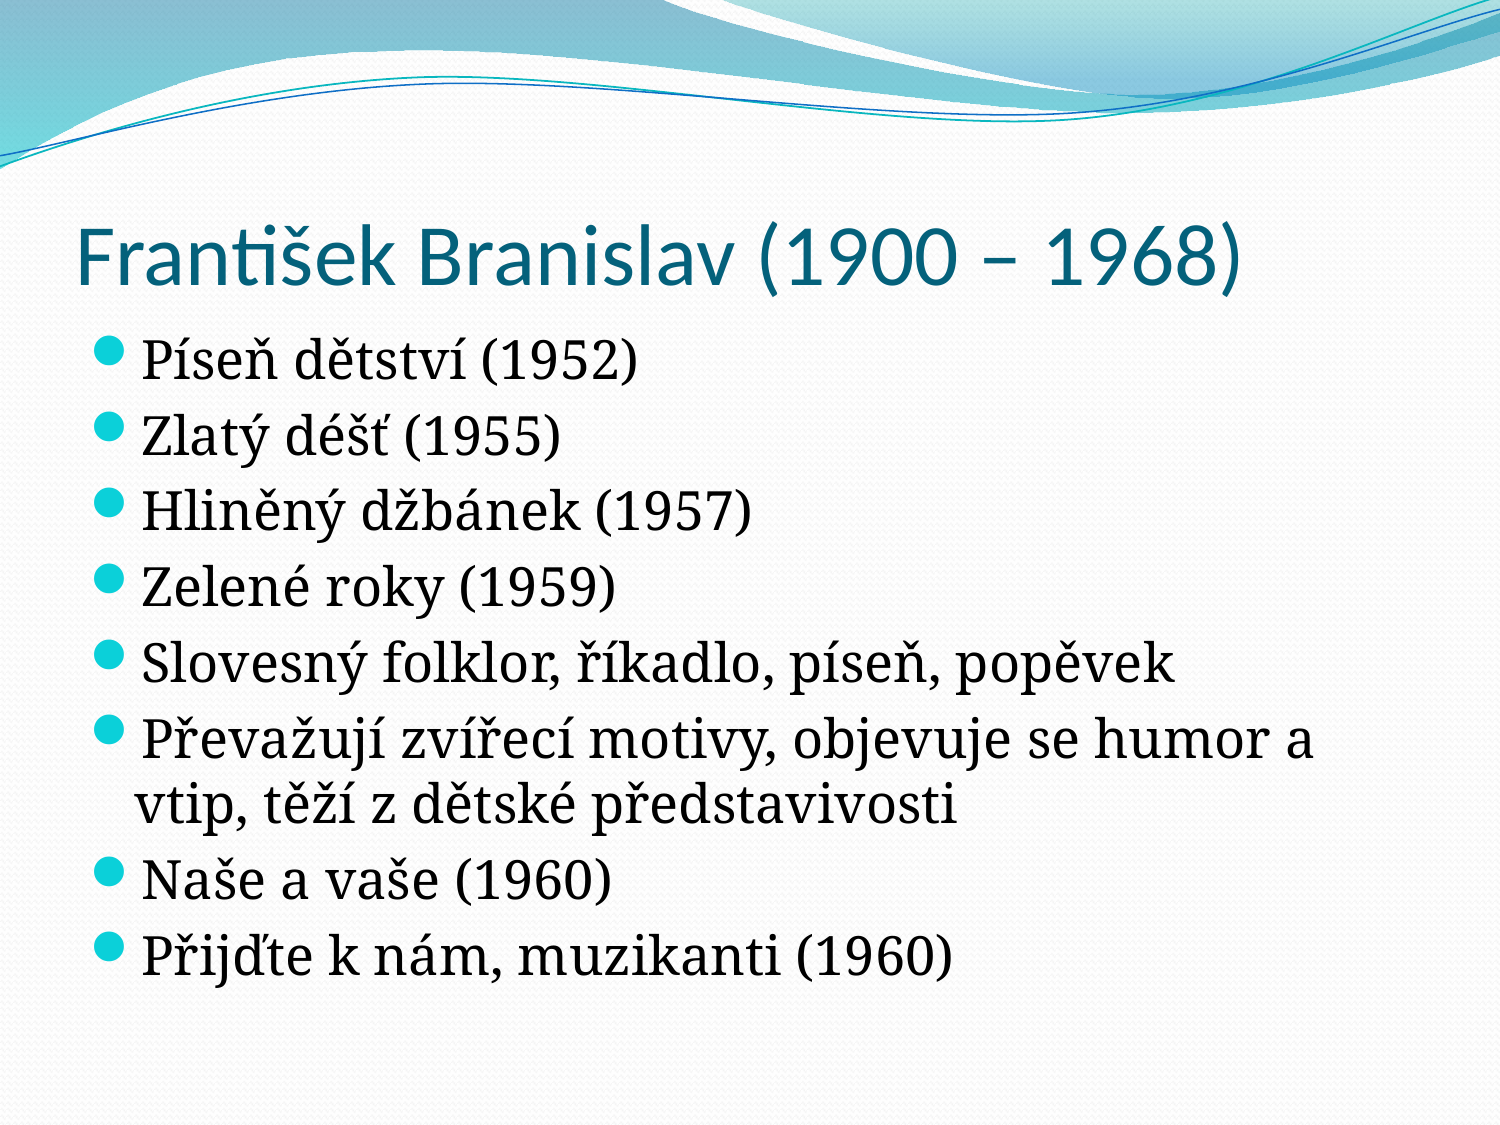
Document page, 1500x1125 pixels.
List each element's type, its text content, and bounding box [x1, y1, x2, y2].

list Píseň dětství (1952) Zlatý déšť (1955) Hliněný džbánek (1957) Zelené roky (1959) Slovesný folklor, říkadlo, píseň, popěvek Převažují zvířecí motivy, objevuje se humor a vtip, těží z dětské představivosti Naše a vaše (1960) Přijďte k nám, muzikanti (1960) [75, 317, 1425, 1038]
title František Branislav (1900 – 1968) [75, 115, 1425, 303]
